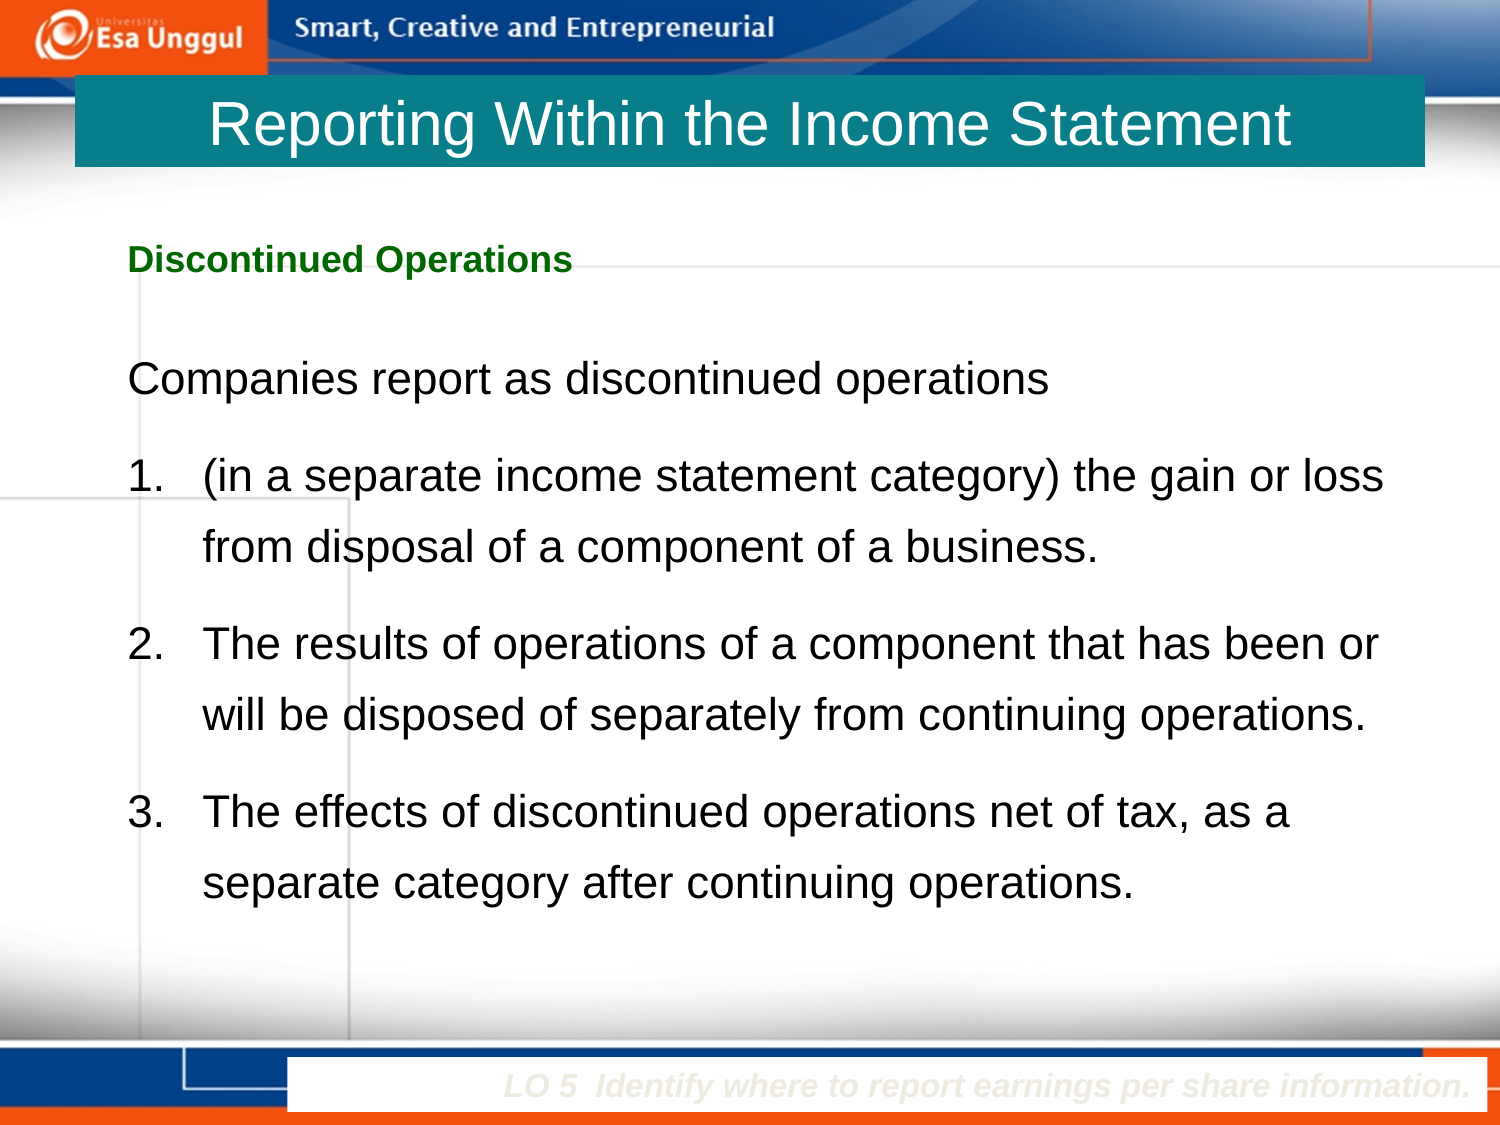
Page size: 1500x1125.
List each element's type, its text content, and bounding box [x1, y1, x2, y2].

title Reporting Within the Income Statement [75, 75, 1425, 167]
text_box Discontinued Operations [112, 224, 1113, 287]
text_box Companies report as discontinued operations (in a separate income statement category) the gain or loss from disposal of a component of a business. The results of operations of a component that has been or will be disposed of separately from continuing operations. The effects of discontinued operations net of tax, as a separate category after continuing operations. [112, 324, 1438, 916]
picture [0, 0, 1500, 1125]
text_box LO 5 Identify where to report earnings per share information. [287, 1057, 1488, 1112]
